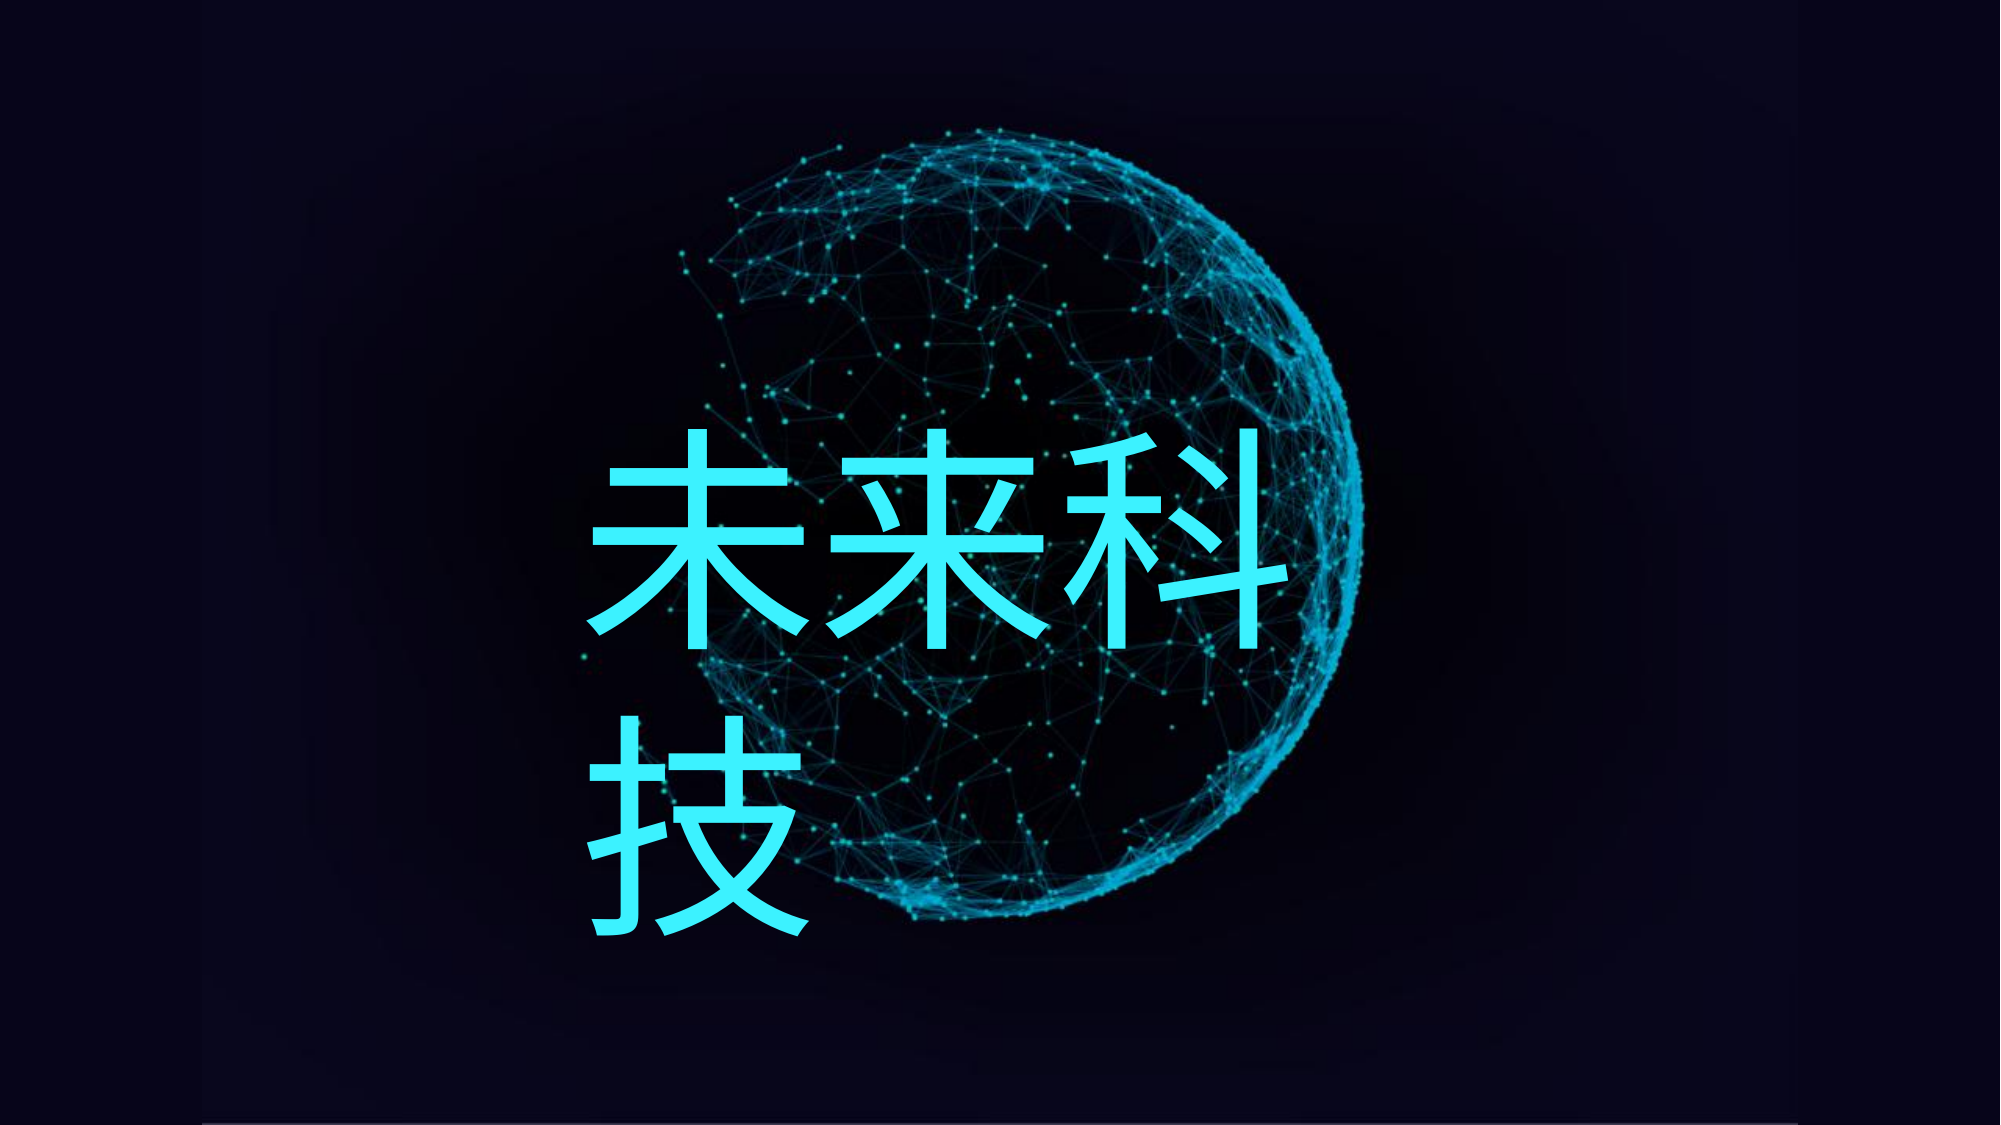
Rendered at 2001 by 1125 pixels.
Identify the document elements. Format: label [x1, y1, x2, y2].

picture [202, 0, 1798, 1125]
